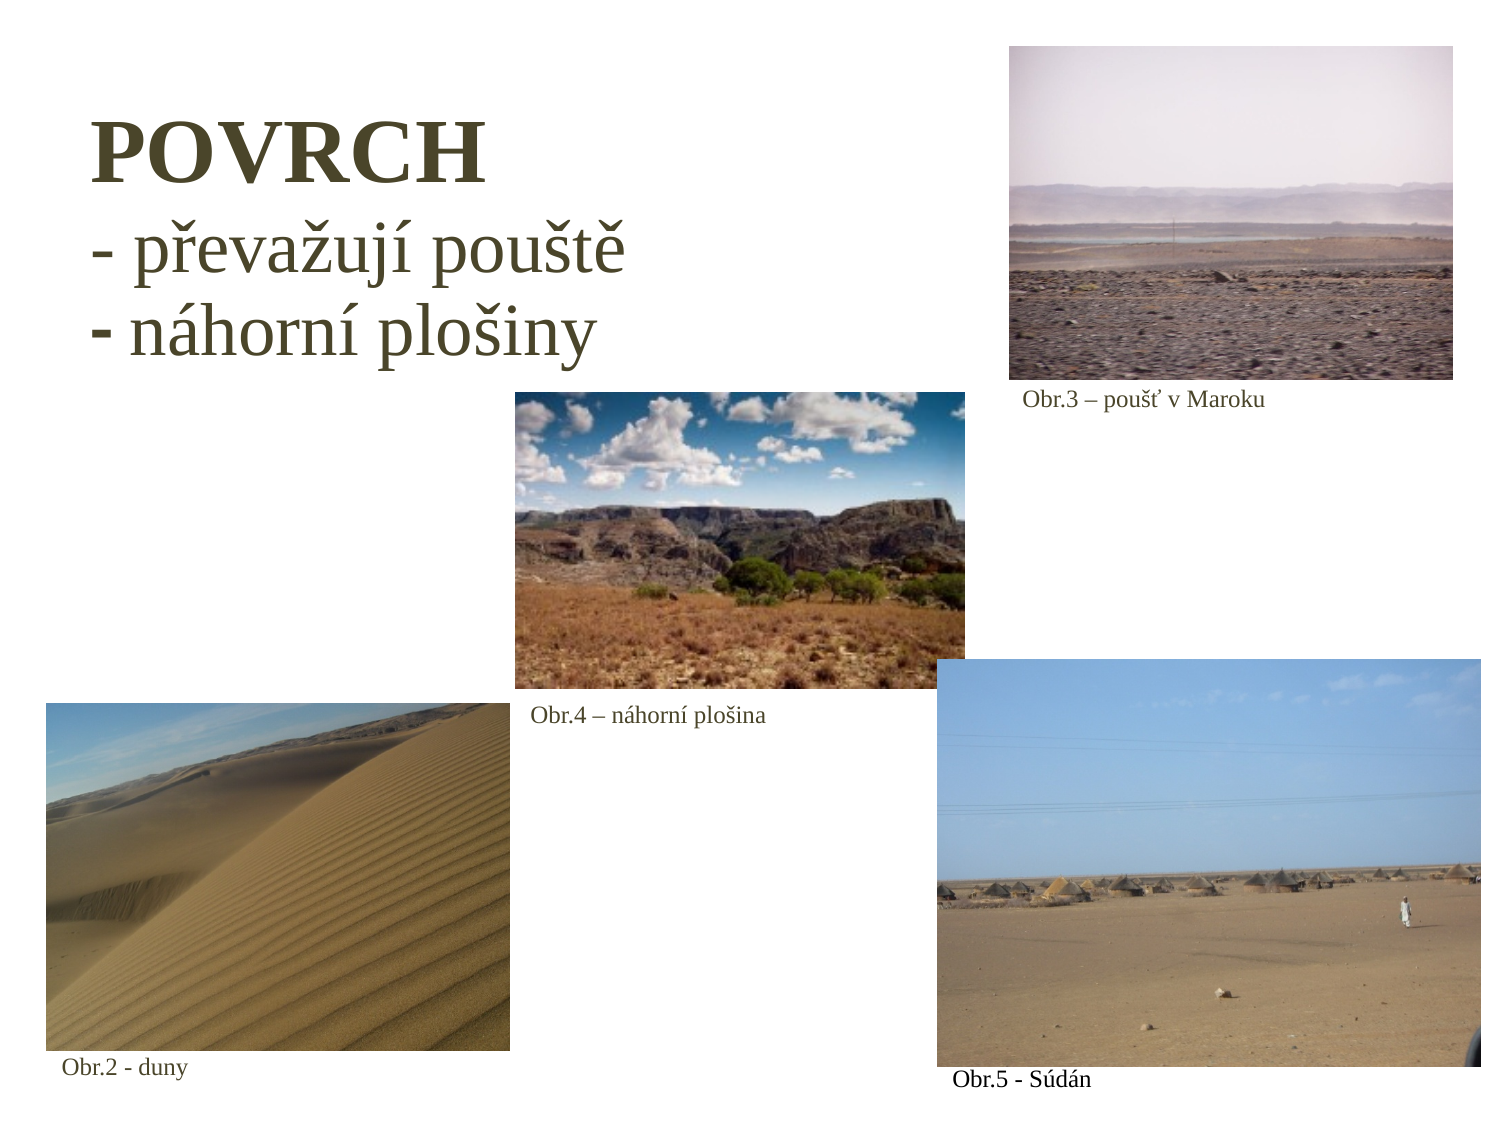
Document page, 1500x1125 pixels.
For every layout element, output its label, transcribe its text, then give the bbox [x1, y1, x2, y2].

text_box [937, 658, 1481, 1101]
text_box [1007, 46, 1477, 421]
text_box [515, 391, 966, 738]
title POVRCH - převažují pouště - náhorní plošiny [75, 93, 856, 598]
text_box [46, 702, 510, 1089]
